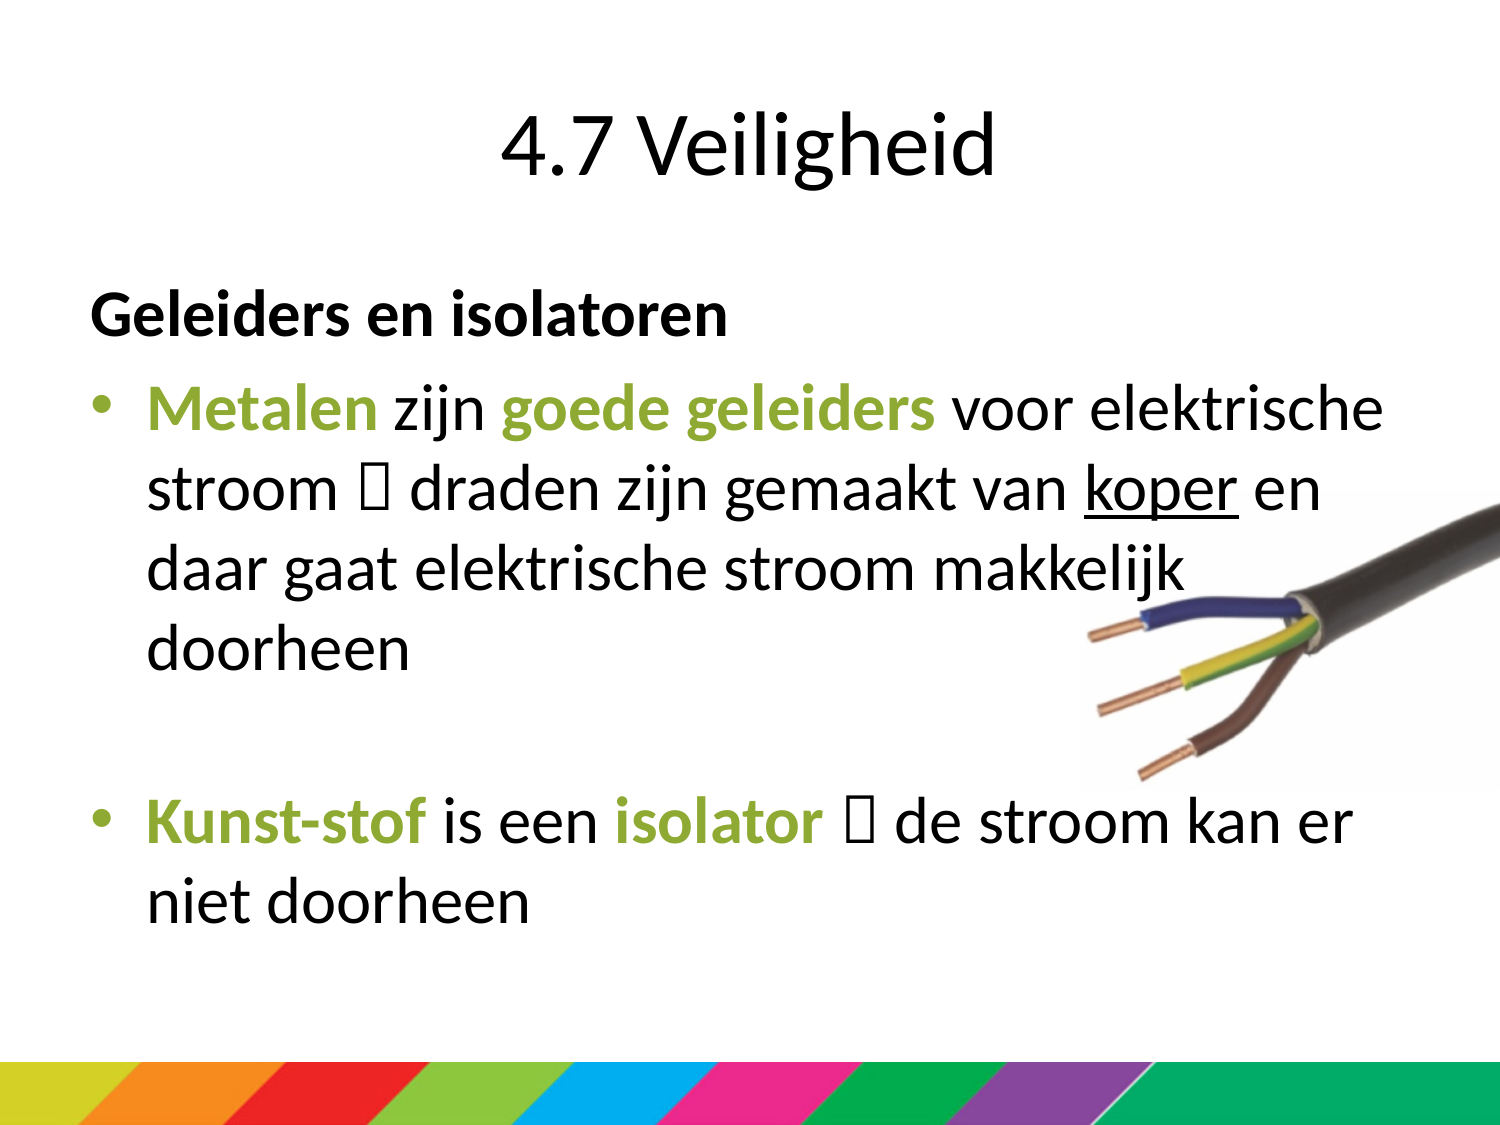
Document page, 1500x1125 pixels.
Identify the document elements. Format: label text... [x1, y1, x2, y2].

title 4.7 Veiligheid [75, 45, 1425, 233]
list Geleiders en isolatoren Metalen zijn goede geleiders voor elektrische stroom  draden zijn gemaakt van koper en daar gaat elektrische stroom makkelijk doorheen Kunst-stof is een isolator  de stroom kan er niet doorheen [75, 262, 1425, 1005]
picture [1139, 429, 1500, 852]
picture [656, 1062, 1500, 1125]
picture [0, 1062, 574, 1125]
